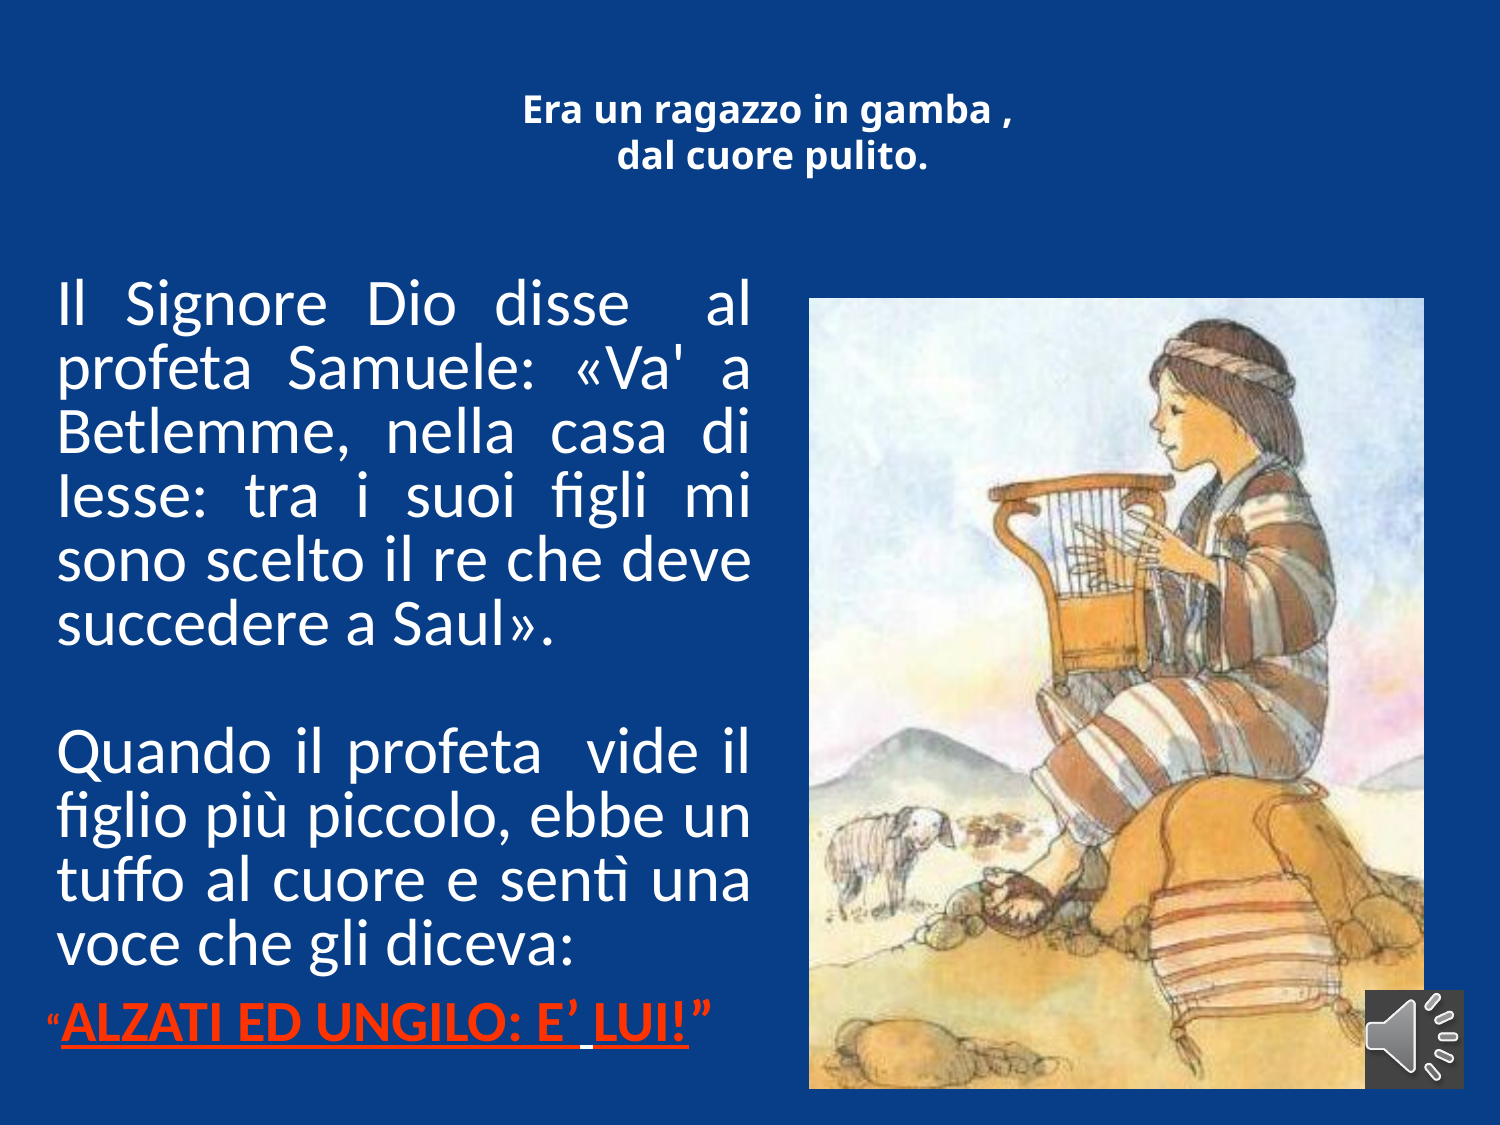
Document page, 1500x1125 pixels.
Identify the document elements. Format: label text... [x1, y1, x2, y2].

text_box Il Signore Dio disse al profeta Samuele: «Va' a Betlemme, nella casa di Iesse: tra i suoi figli mi sono scelto il re che deve succedere a Saul». Quando il profeta vide il figlio più piccolo, ebbe un tuffo al cuore e sentì una voce che gli diceva: [41, 267, 768, 986]
title Era un ragazzo in gamba , dal cuore pulito. [92, 30, 1443, 232]
text_box “ALZATI ED UNGILO: E’ LUI!” [30, 989, 763, 1061]
picture [1364, 989, 1465, 1090]
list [808, 298, 1424, 1089]
